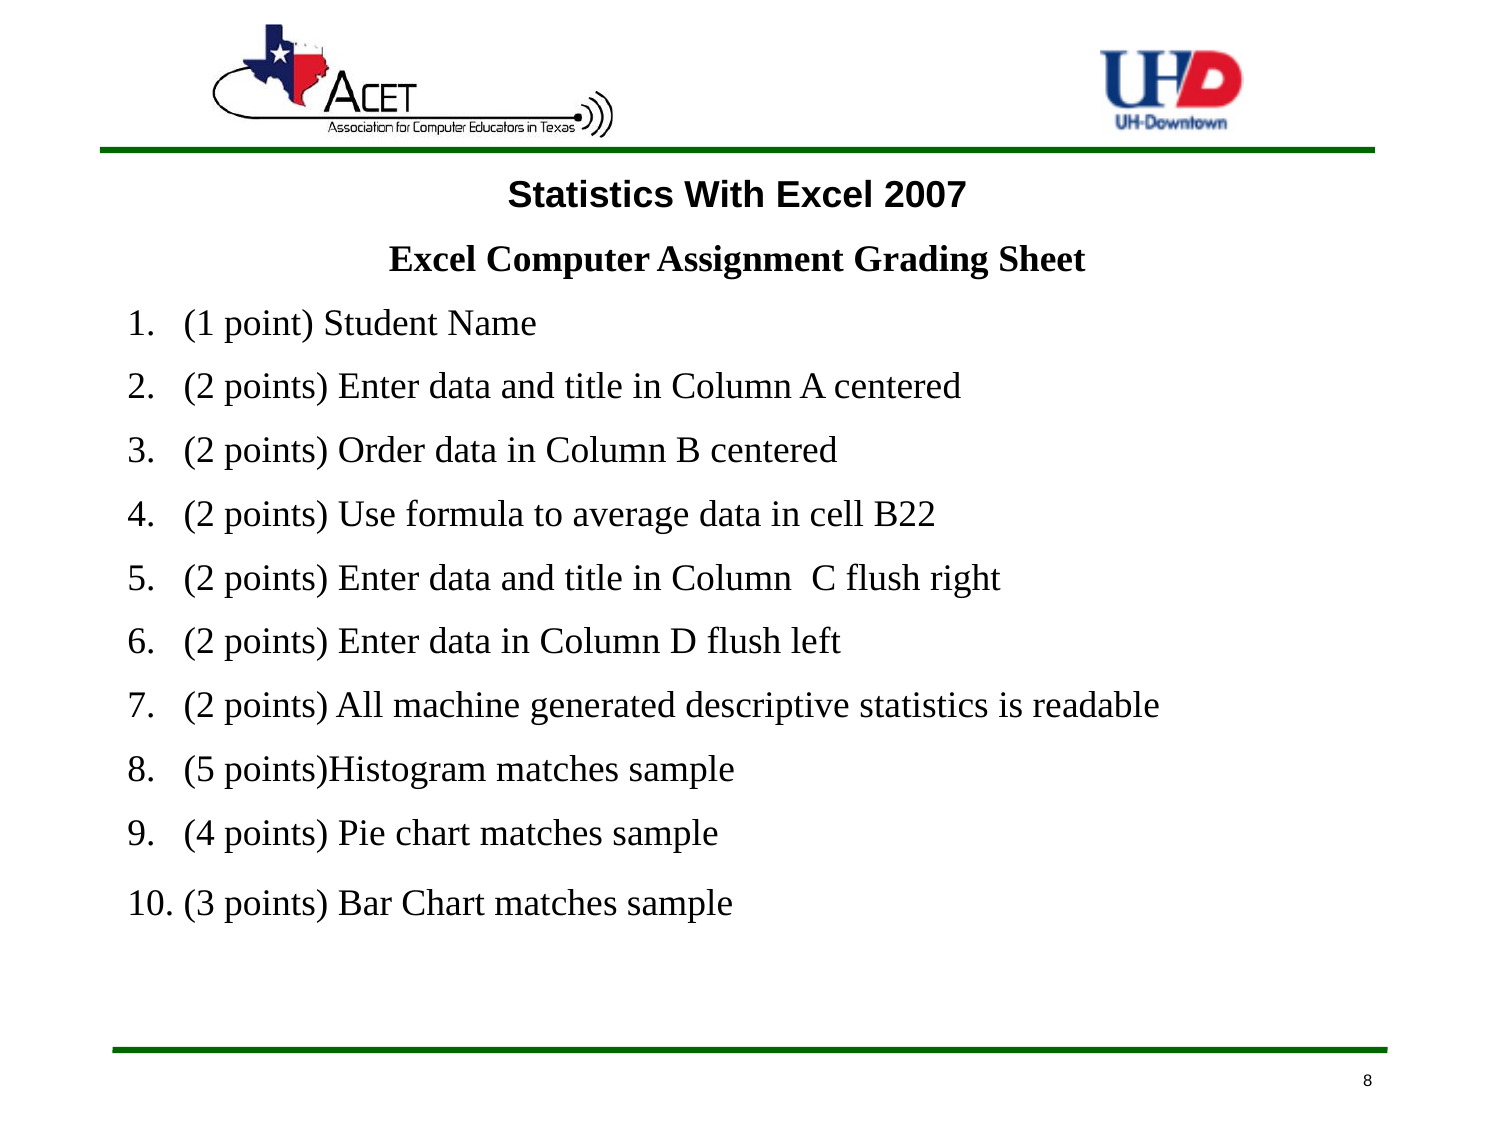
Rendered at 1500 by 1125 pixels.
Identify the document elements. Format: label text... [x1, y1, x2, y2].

picture [212, 24, 613, 138]
text_box Statistics With Excel 2007 Excel Computer Assignment Grading Sheet (1 point) Student Name (2 points) Enter data and title in Column A centered (2 points) Order data in Column B centered (2 points) Use formula to average data in cell B22 (2 points) Enter data and title in Column C flush right (2 points) Enter data in Column D flush left (2 points) All machine generated descriptive statistics is readable (5 points)Histogram matches sample (4 points) Pie chart matches sample (3 points) Bar Chart matches sample [112, 162, 1363, 931]
picture [1100, 49, 1244, 134]
slide_number 8 [1074, 1062, 1388, 1101]
